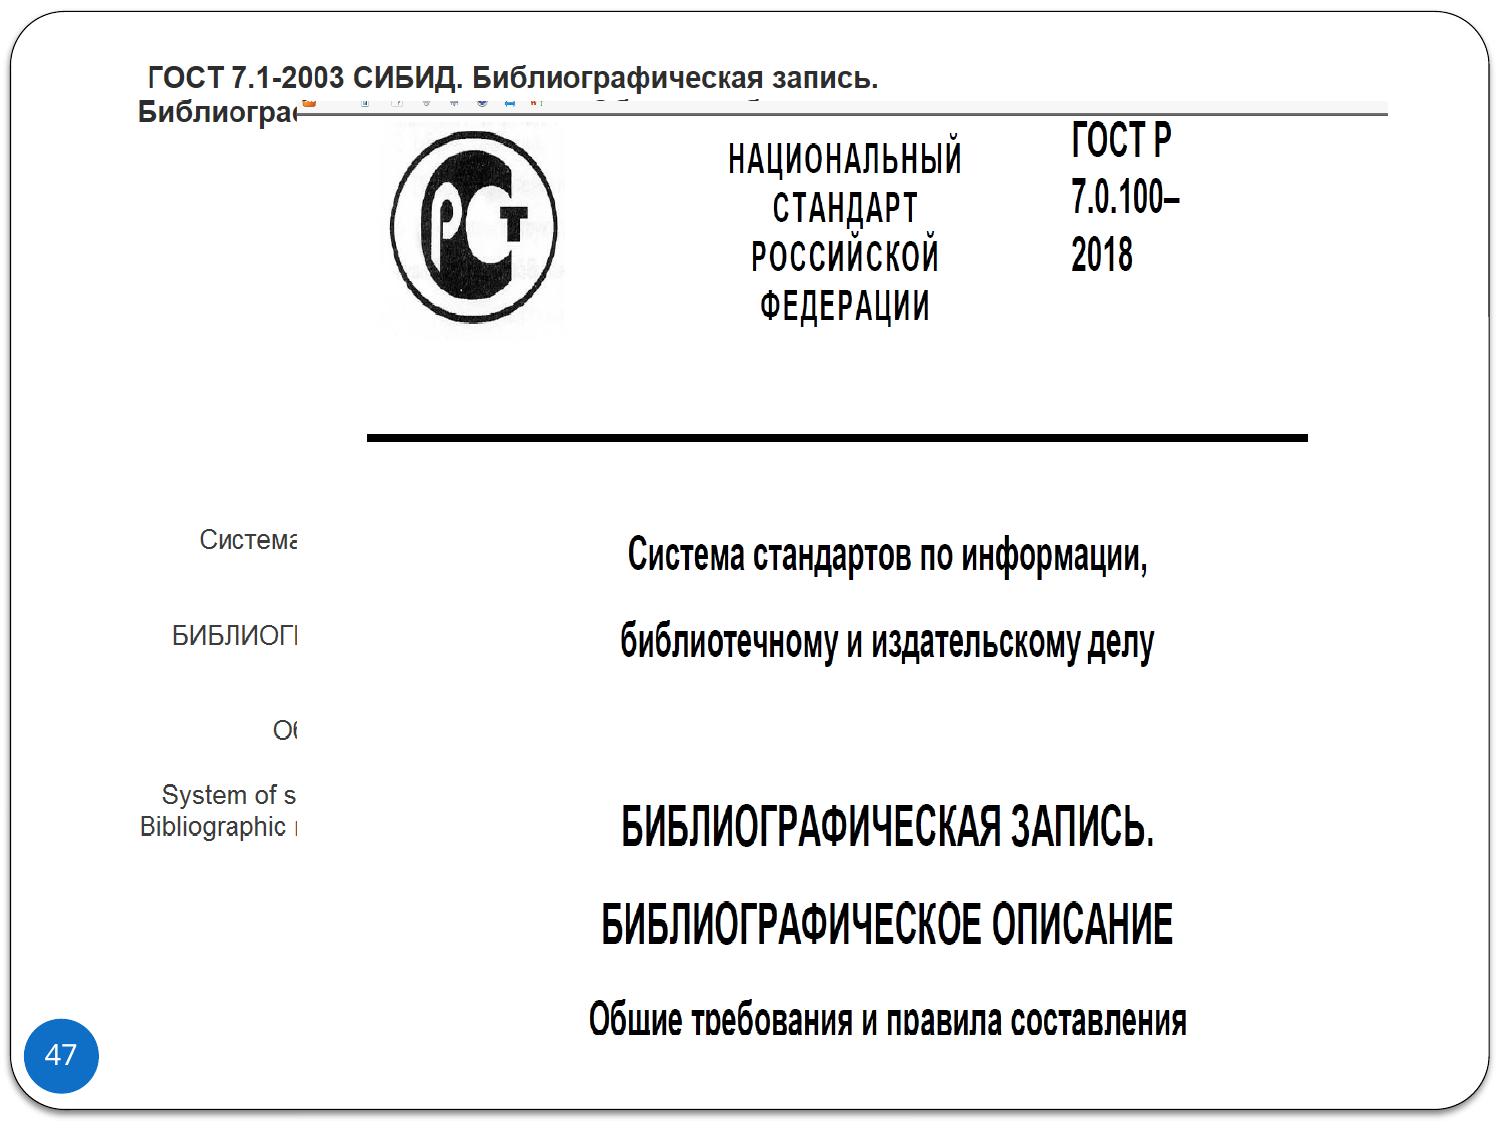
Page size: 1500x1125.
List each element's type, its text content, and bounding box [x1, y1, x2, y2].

picture [52, 54, 1389, 1036]
slide_number 47 [23, 1018, 99, 1094]
